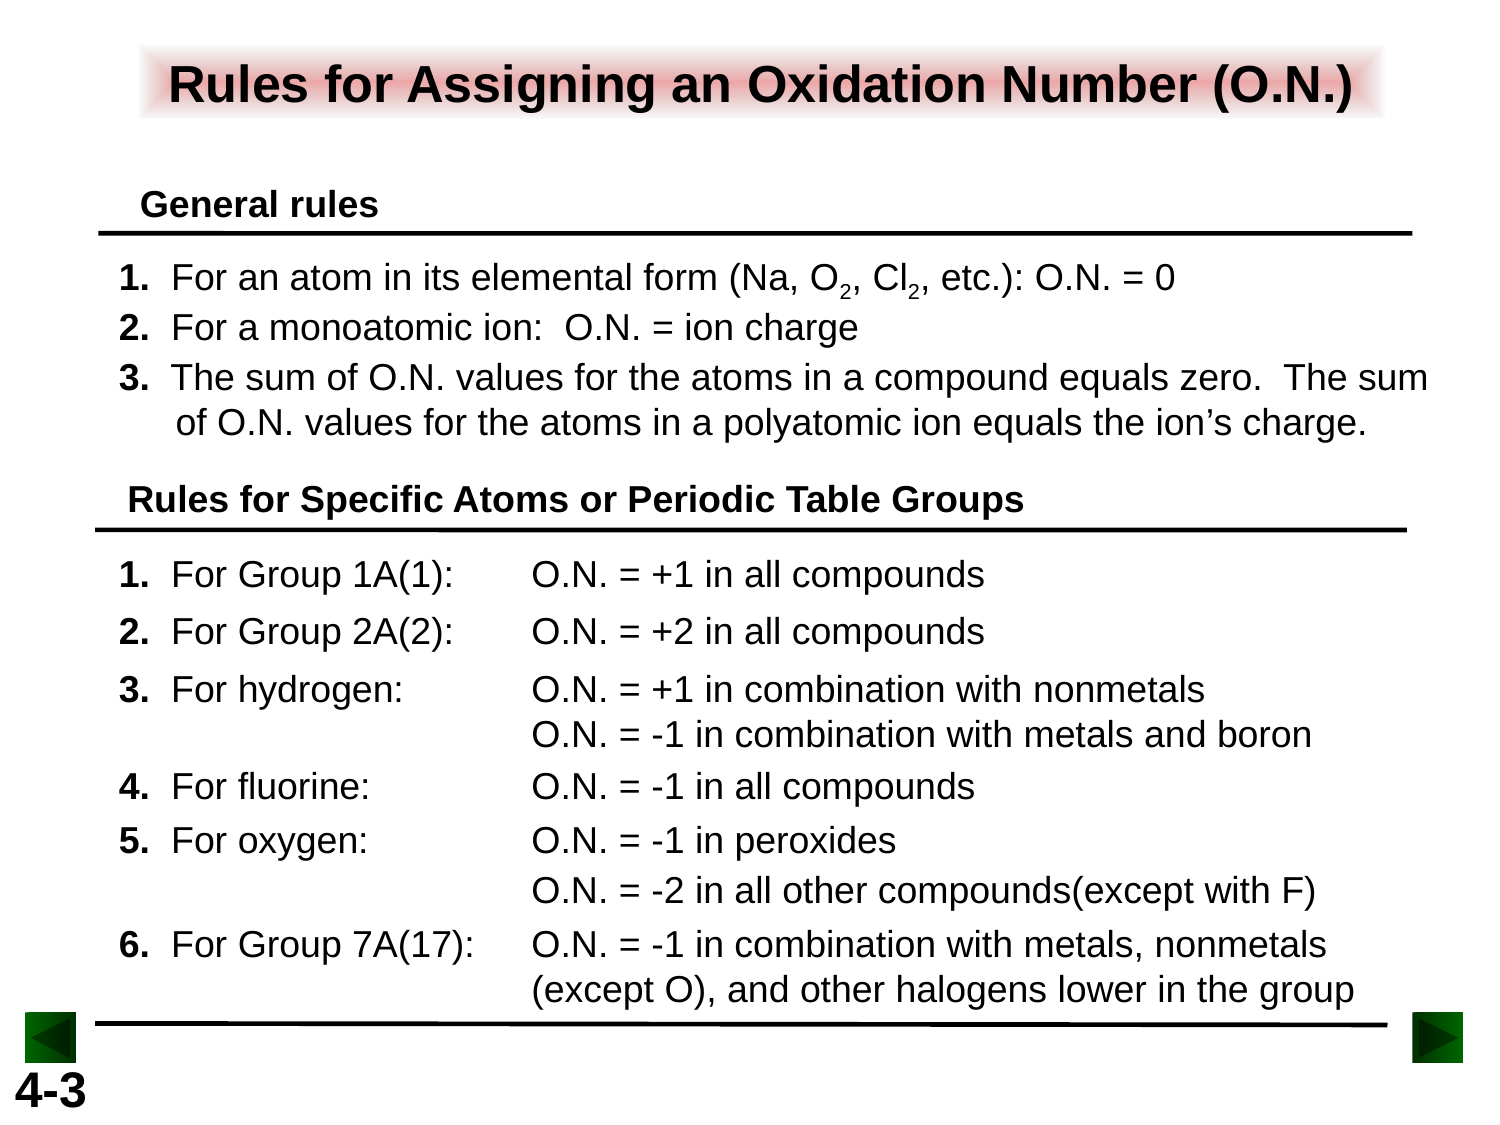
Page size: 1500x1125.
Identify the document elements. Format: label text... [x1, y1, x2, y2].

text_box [103, 754, 1342, 808]
text_box Rules for Assigning an Oxidation Number (O.N.) [136, 42, 1387, 121]
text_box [103, 912, 1455, 1018]
text_box General rules [124, 172, 438, 233]
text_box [103, 657, 1342, 754]
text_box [103, 808, 1394, 920]
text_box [103, 542, 1342, 599]
text_box 3. The sum of O.N. values for the atoms in a compound equals zero. The sum of O.N. values for the atoms in a polyatomic ion equals the ion’s charge. [104, 345, 1447, 451]
text_box 1. For an atom in its elemental form (Na, O2, Cl2, etc.): O.N. = 0 [104, 245, 1242, 295]
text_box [103, 599, 1342, 656]
text_box 2. For a monoatomic ion: O.N. = ion charge [104, 295, 1242, 345]
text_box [94, 467, 1407, 531]
